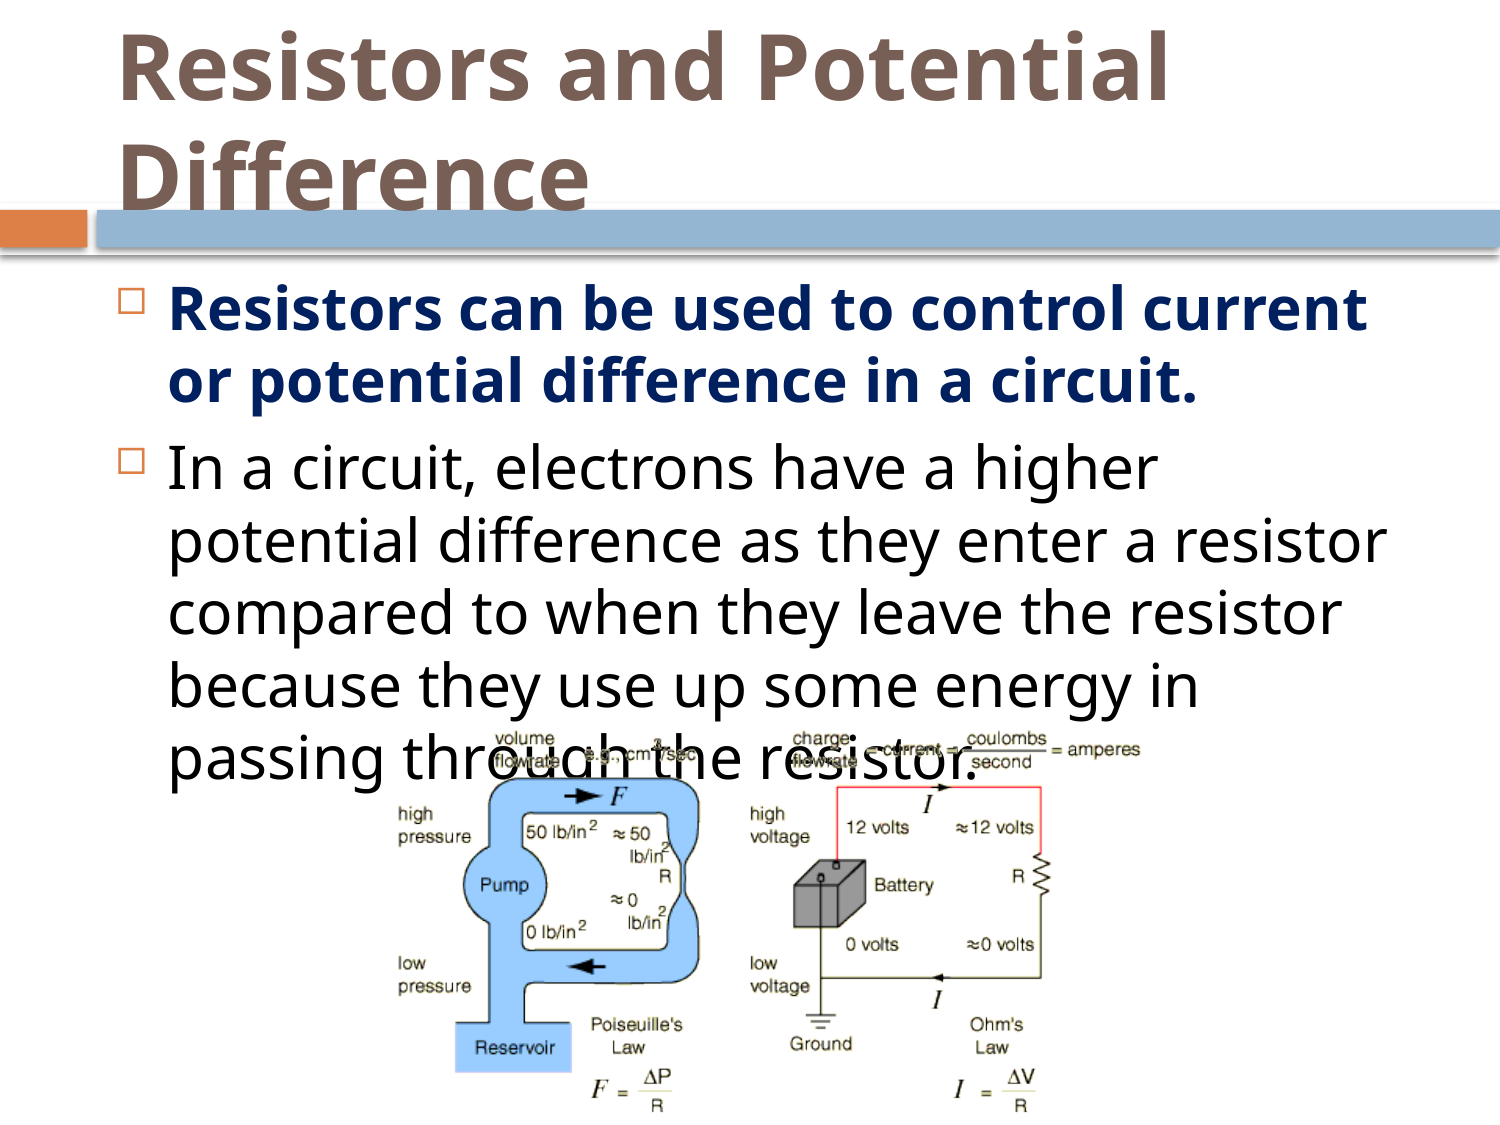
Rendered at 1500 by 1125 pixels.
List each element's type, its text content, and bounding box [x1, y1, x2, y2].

picture [383, 715, 1155, 1125]
list Resistors can be used to control current or potential difference in a circuit. In a circuit, electrons have a higher potential difference as they enter a resistor compared to when they leave the resistor because they use up some energy in passing through the resistor. [100, 262, 1439, 1001]
title Resistors and Potential Difference [100, 37, 1439, 201]
